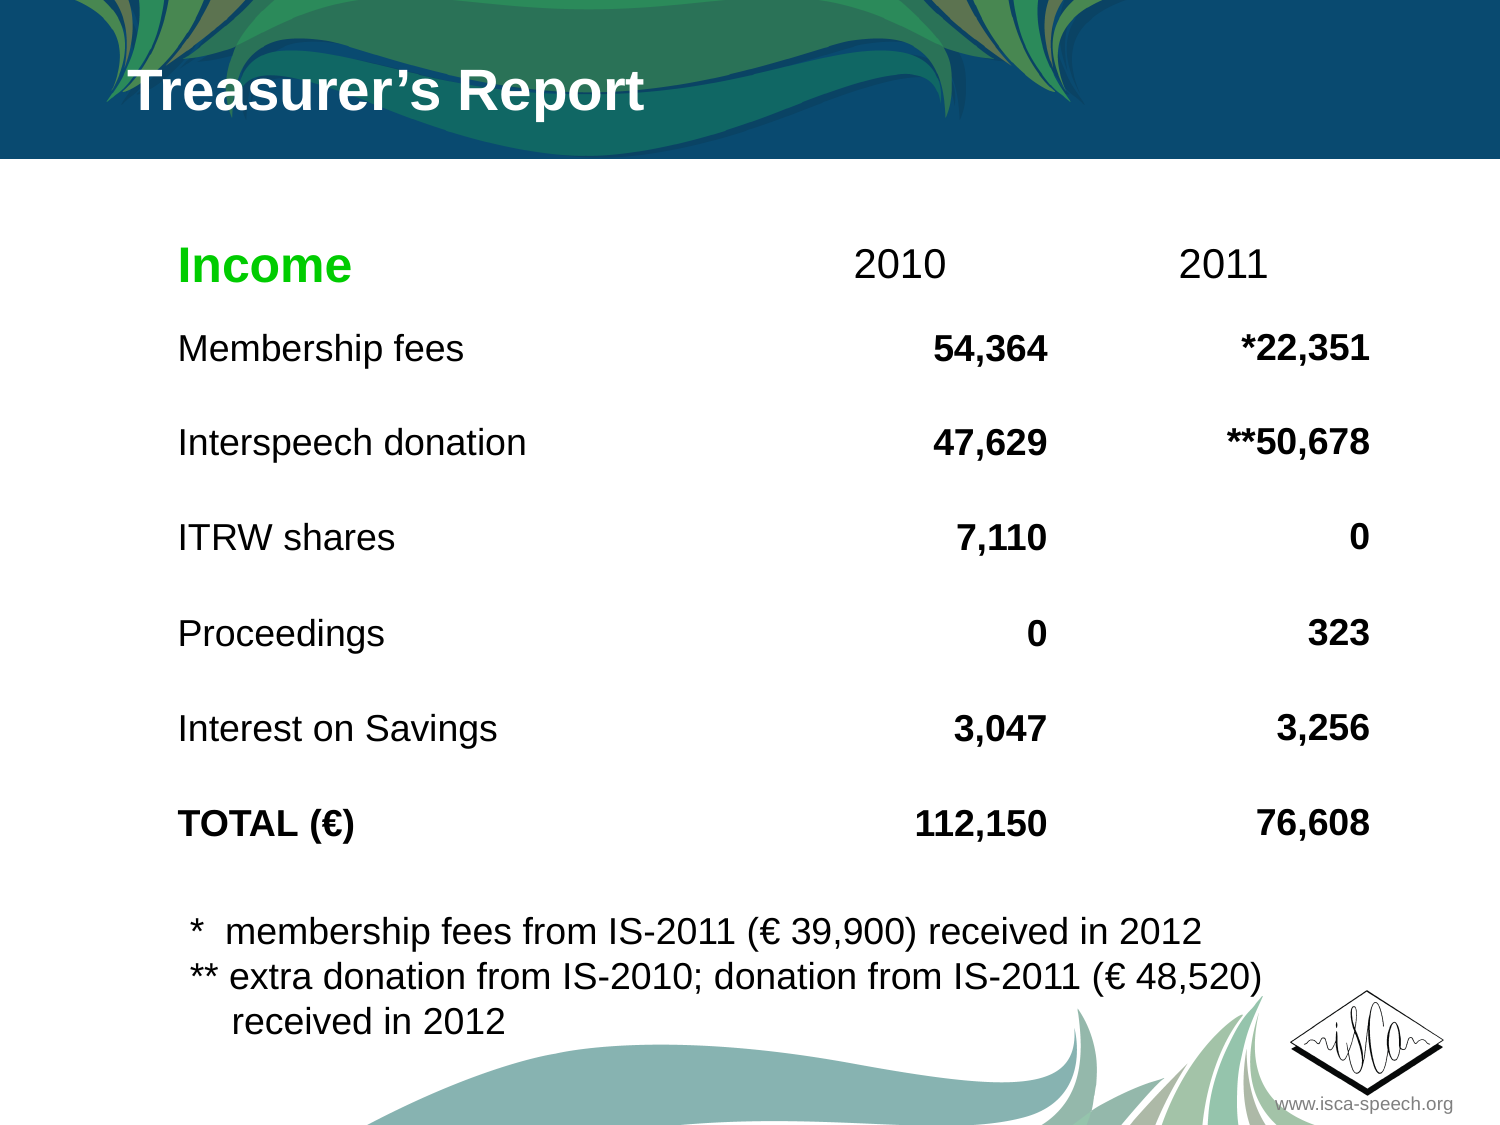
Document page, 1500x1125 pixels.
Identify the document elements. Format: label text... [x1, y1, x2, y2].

table_header 2011 [1062, 225, 1385, 300]
table_cell **50,678 [1062, 393, 1385, 488]
table_cell 112,150 [737, 774, 1062, 869]
table_cell 0 [1062, 488, 1385, 584]
table_cell Proceedings [163, 584, 737, 679]
picture [0, 0, 1500, 159]
table_cell 47,629 [737, 393, 1062, 488]
table_cell Membership fees [163, 300, 737, 393]
picture [0, 975, 1475, 1125]
table_cell TOTAL (€) [163, 774, 737, 869]
table_cell 7,110 [737, 488, 1062, 584]
table_cell Interest on Savings [163, 679, 737, 774]
table_cell *22,351 [1062, 300, 1385, 393]
table_cell 3,256 [1062, 679, 1385, 774]
title Treasurer’s Report [112, 24, 1388, 150]
table_cell 3,047 [737, 679, 1062, 774]
table_cell Interspeech donation [163, 393, 737, 488]
table_cell ITRW shares [163, 488, 737, 584]
table_cell 0 [737, 584, 1062, 679]
table_header 2010 [737, 225, 1062, 300]
table_header Income [163, 225, 737, 300]
table_cell 76,608 [1062, 774, 1385, 869]
table_cell 54,364 [737, 300, 1062, 393]
table_cell 323 [1062, 584, 1385, 679]
text_box * membership fees from IS-2011 (€ 39,900) received in 2012 ** extra donation from IS-2010; donation from IS-2011 (€ 48,520) received in 2012 [174, 900, 1275, 1006]
